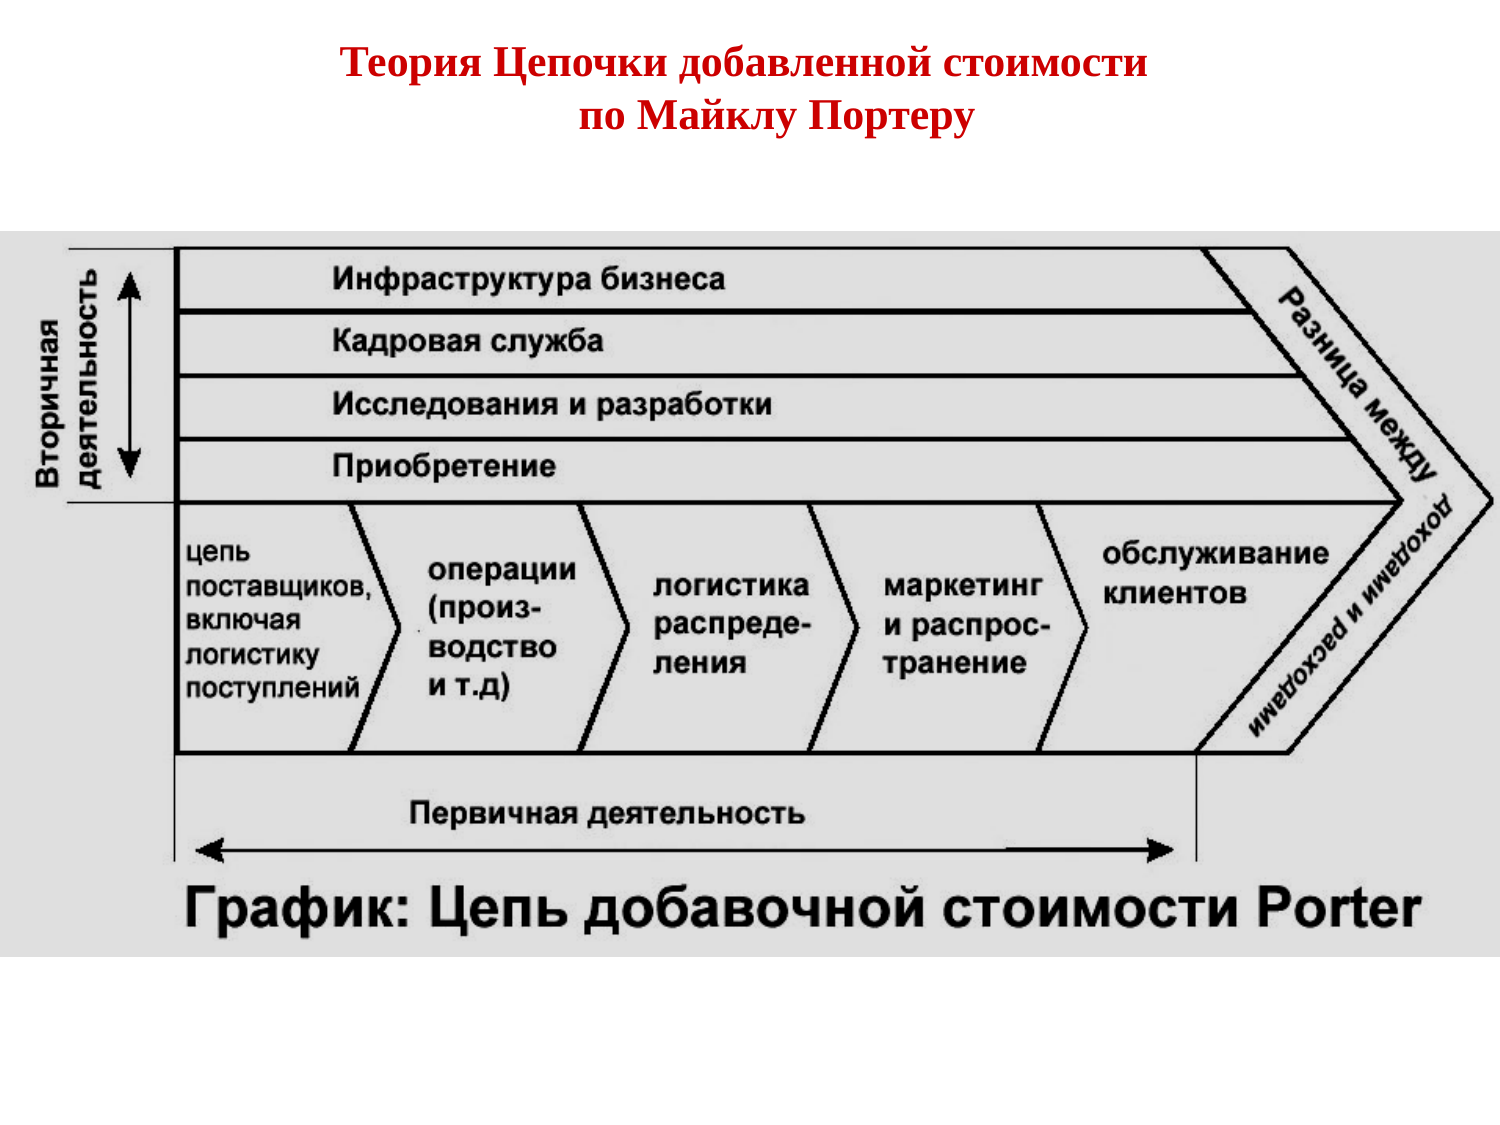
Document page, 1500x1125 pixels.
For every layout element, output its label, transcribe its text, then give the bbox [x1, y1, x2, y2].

title Теория Цепочки добавленной стоимости по Майклу Портеру [75, 24, 1425, 213]
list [0, 231, 1500, 957]
